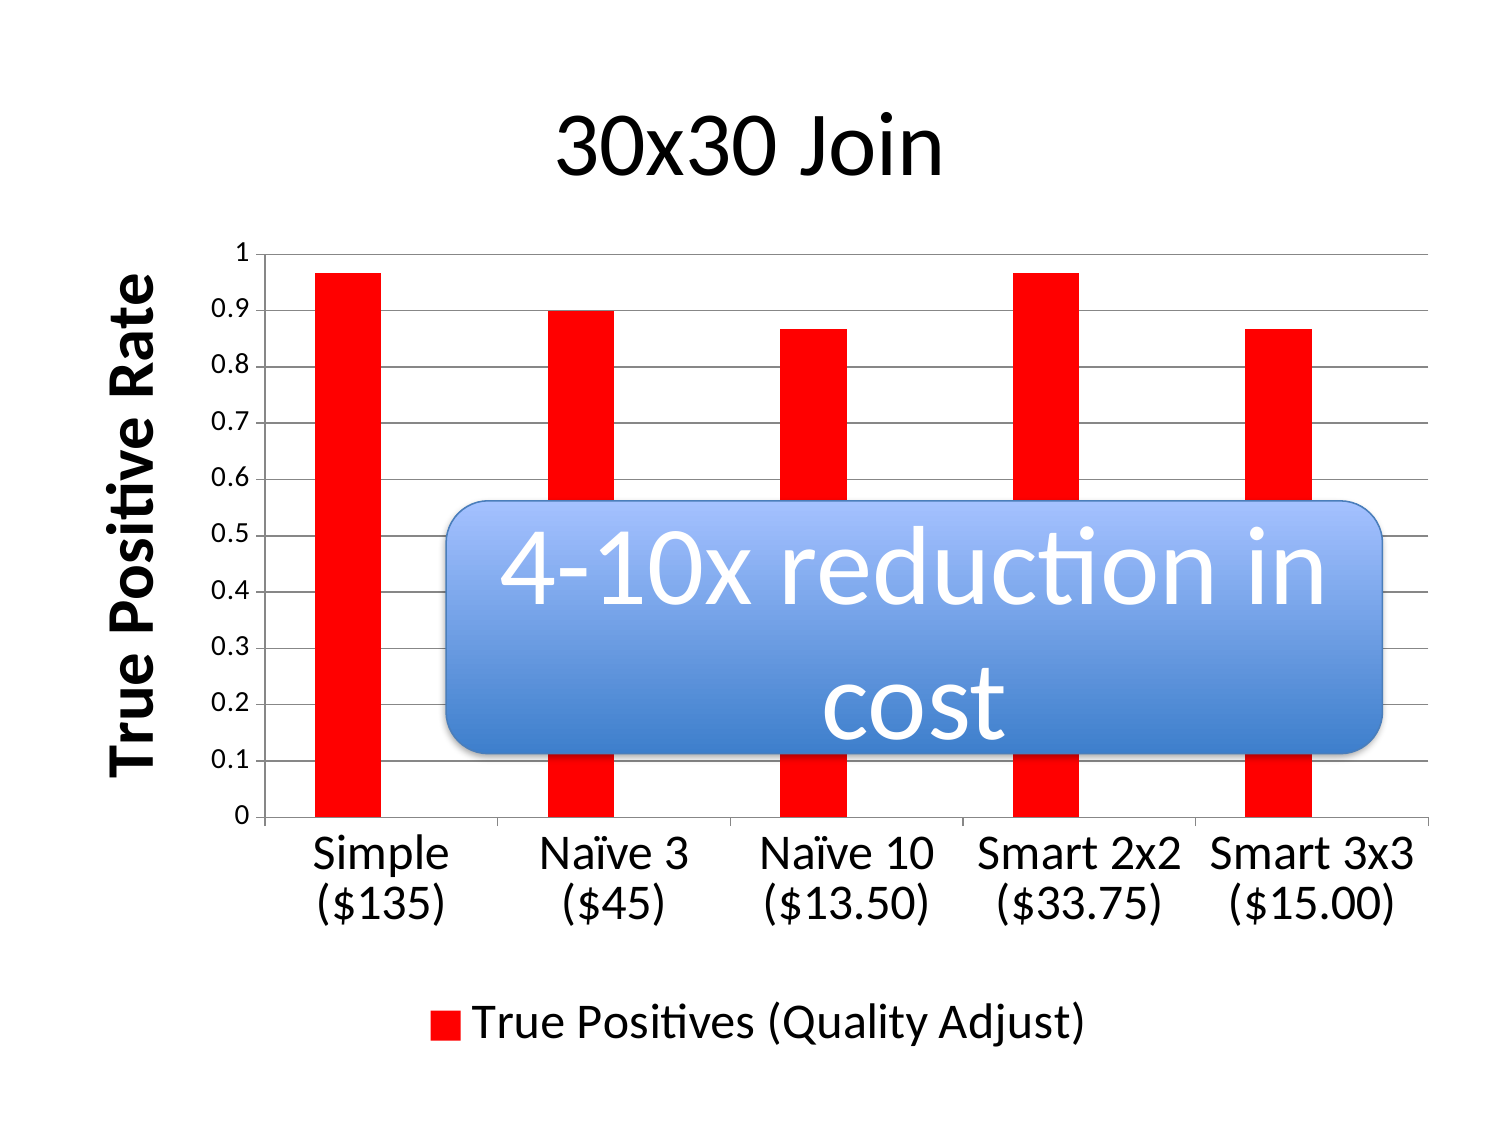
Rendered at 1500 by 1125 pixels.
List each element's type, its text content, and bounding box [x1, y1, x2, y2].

title 30x30 Join [75, 45, 1425, 230]
chart [35, 232, 1474, 1104]
